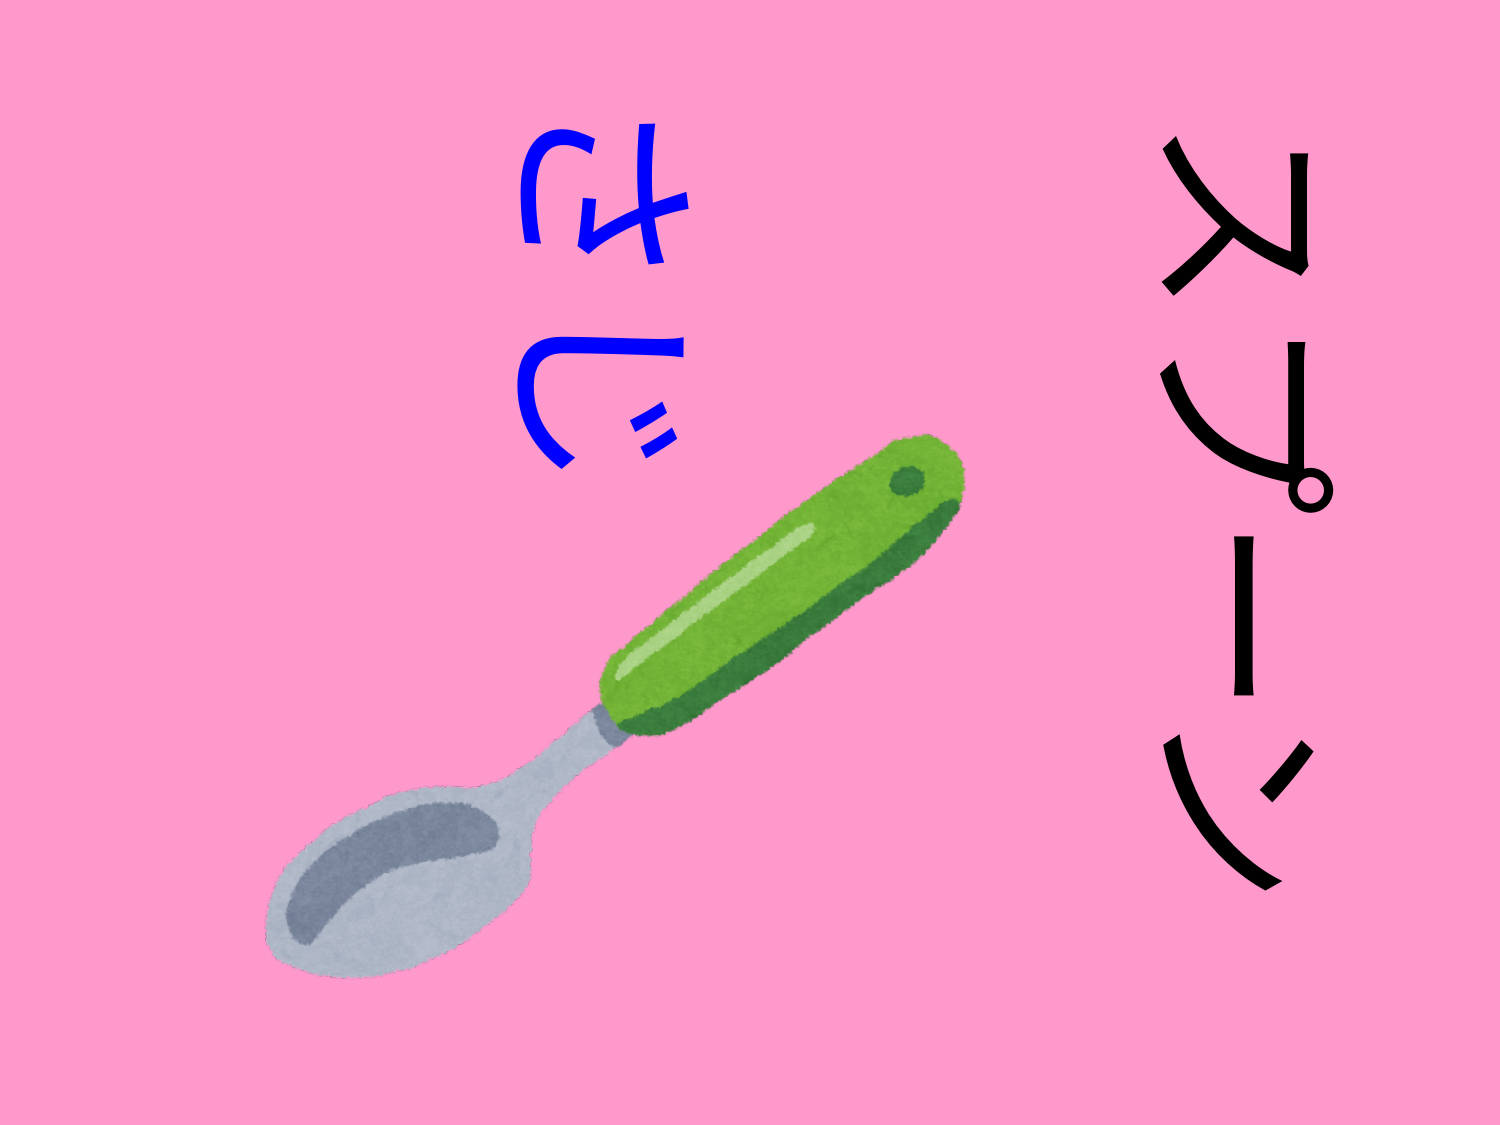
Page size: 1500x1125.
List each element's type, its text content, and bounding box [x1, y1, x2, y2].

picture [241, 420, 983, 993]
text_box スプーン [1104, 101, 1375, 845]
text_box さじ [466, 78, 737, 419]
